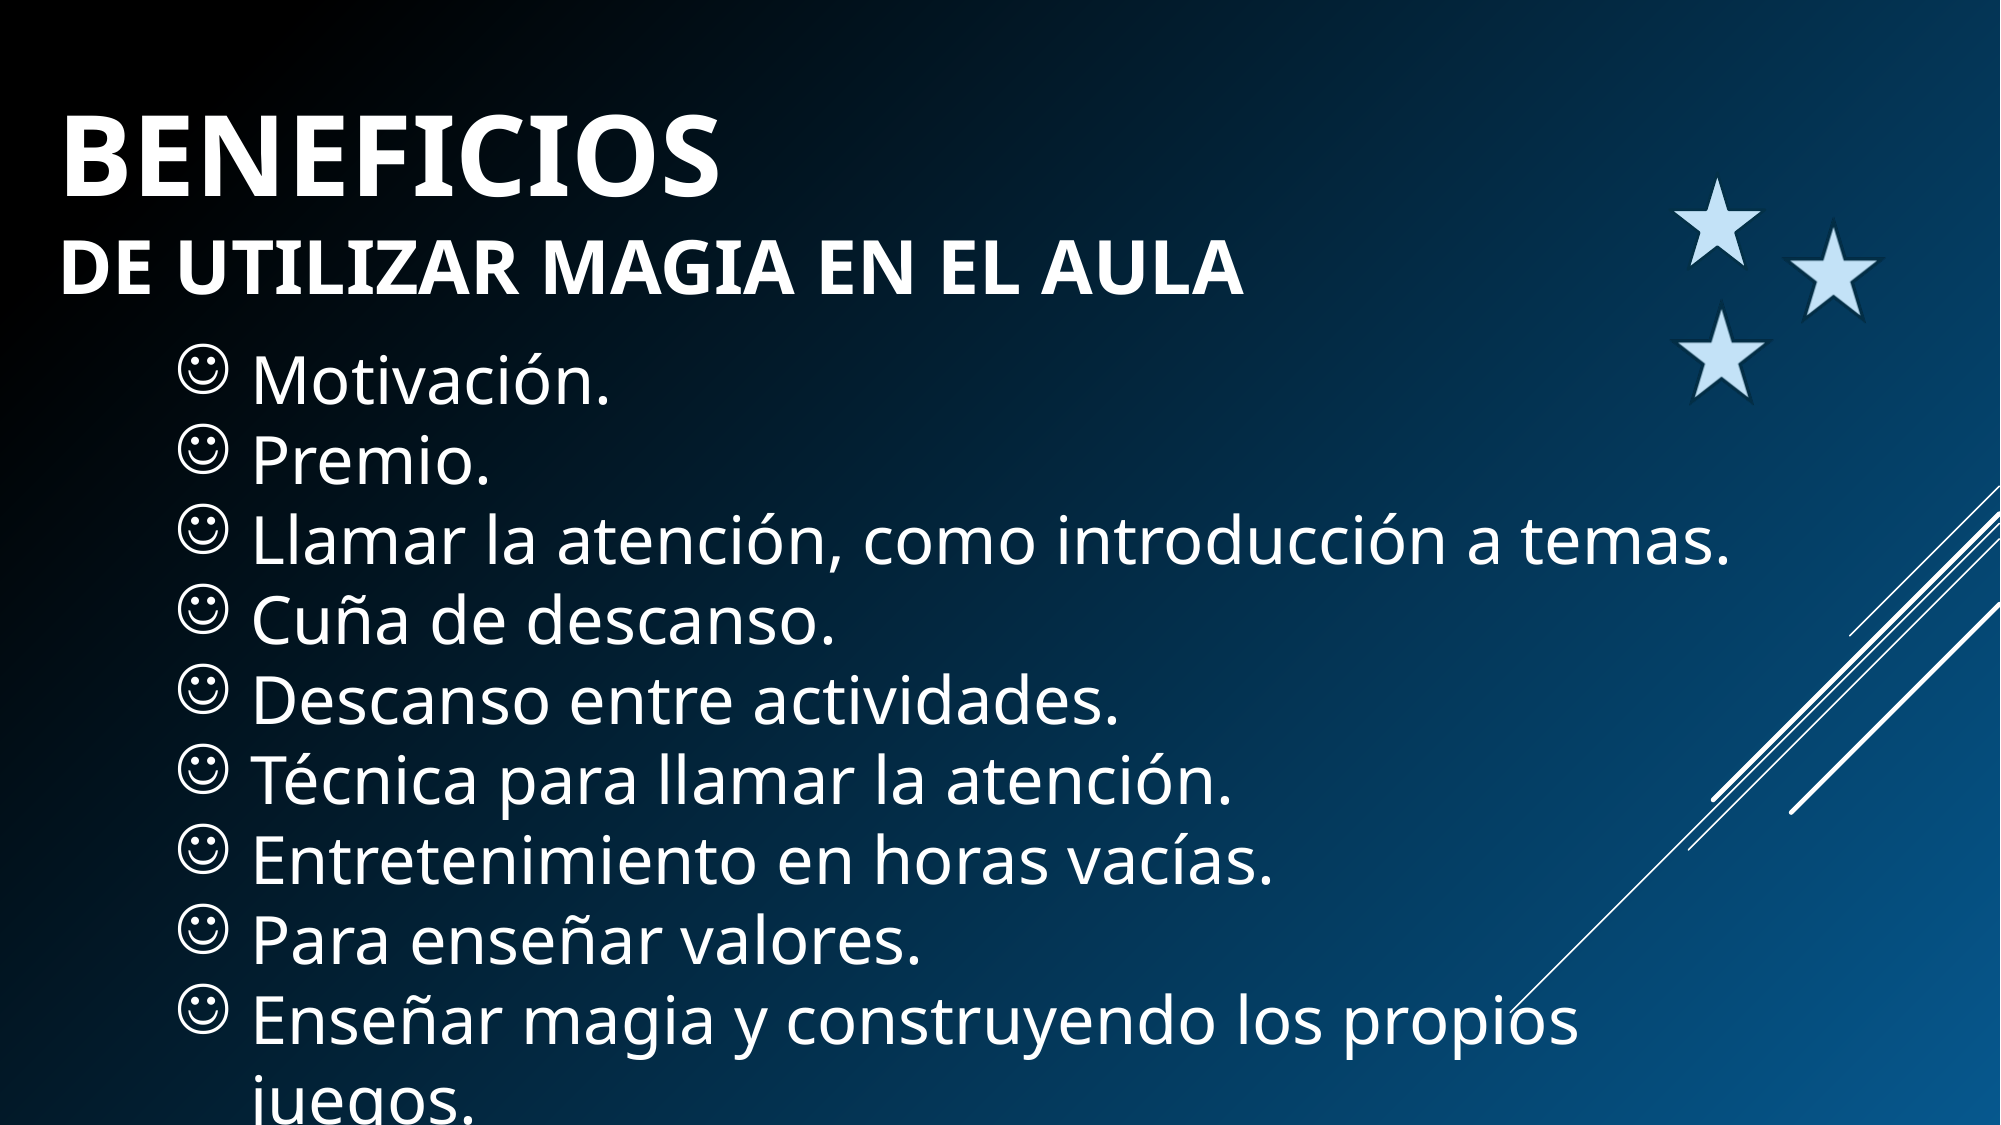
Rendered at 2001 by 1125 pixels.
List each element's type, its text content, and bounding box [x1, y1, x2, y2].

title Beneficios de utilizar magia en el aula [42, 101, 1981, 292]
picture [1668, 298, 1774, 406]
text_box Motivación. Premio. Llamar la atención, como introducción a temas. Cuña de descanso. Descanso entre actividades. Técnica para llamar la atención. Entretenimiento en horas vacías. Para enseñar valores. Enseñar magia y construyendo los propios juegos. [160, 330, 1820, 1125]
picture [1781, 215, 1886, 324]
text_box [1668, 171, 1767, 271]
